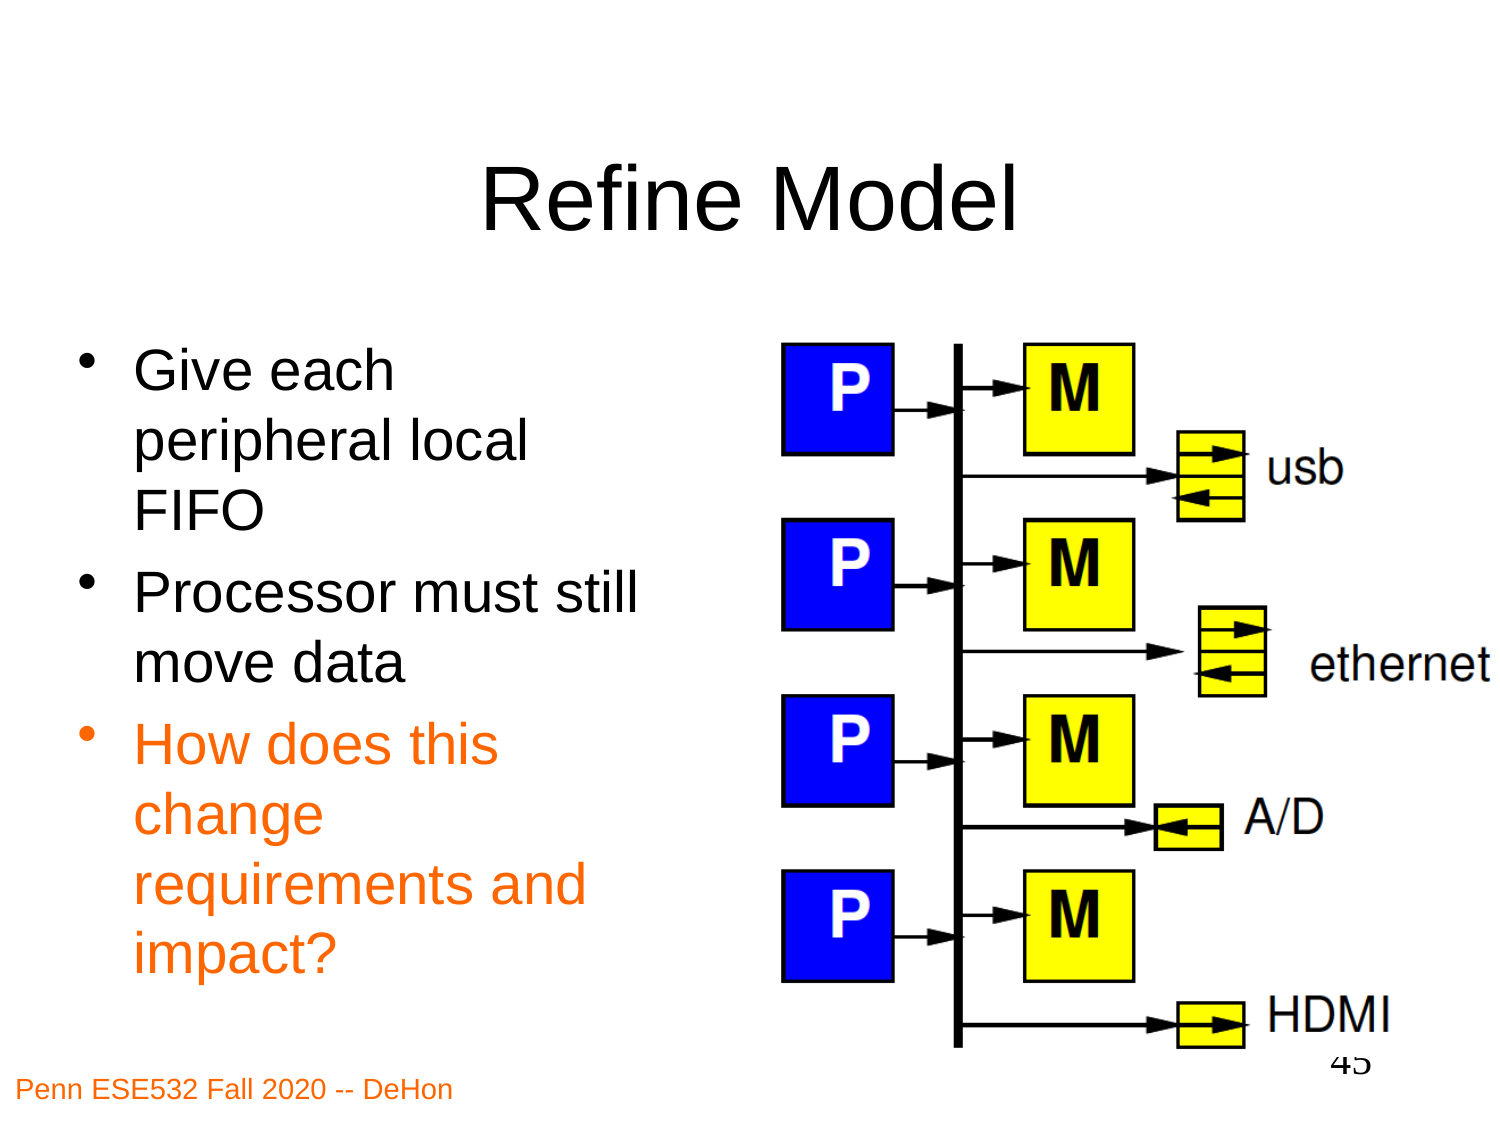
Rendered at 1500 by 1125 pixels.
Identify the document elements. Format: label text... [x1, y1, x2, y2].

title Refine Model [112, 99, 1388, 288]
list Give each peripheral local FIFO Processor must still move data How does this change requirements and impact? [62, 324, 688, 1001]
picture [770, 337, 1500, 1057]
slide_number Penn ESE532 Fall 2020 -- DeHon [0, 1062, 688, 1125]
slide_number 45 [1074, 1066, 1388, 1101]
